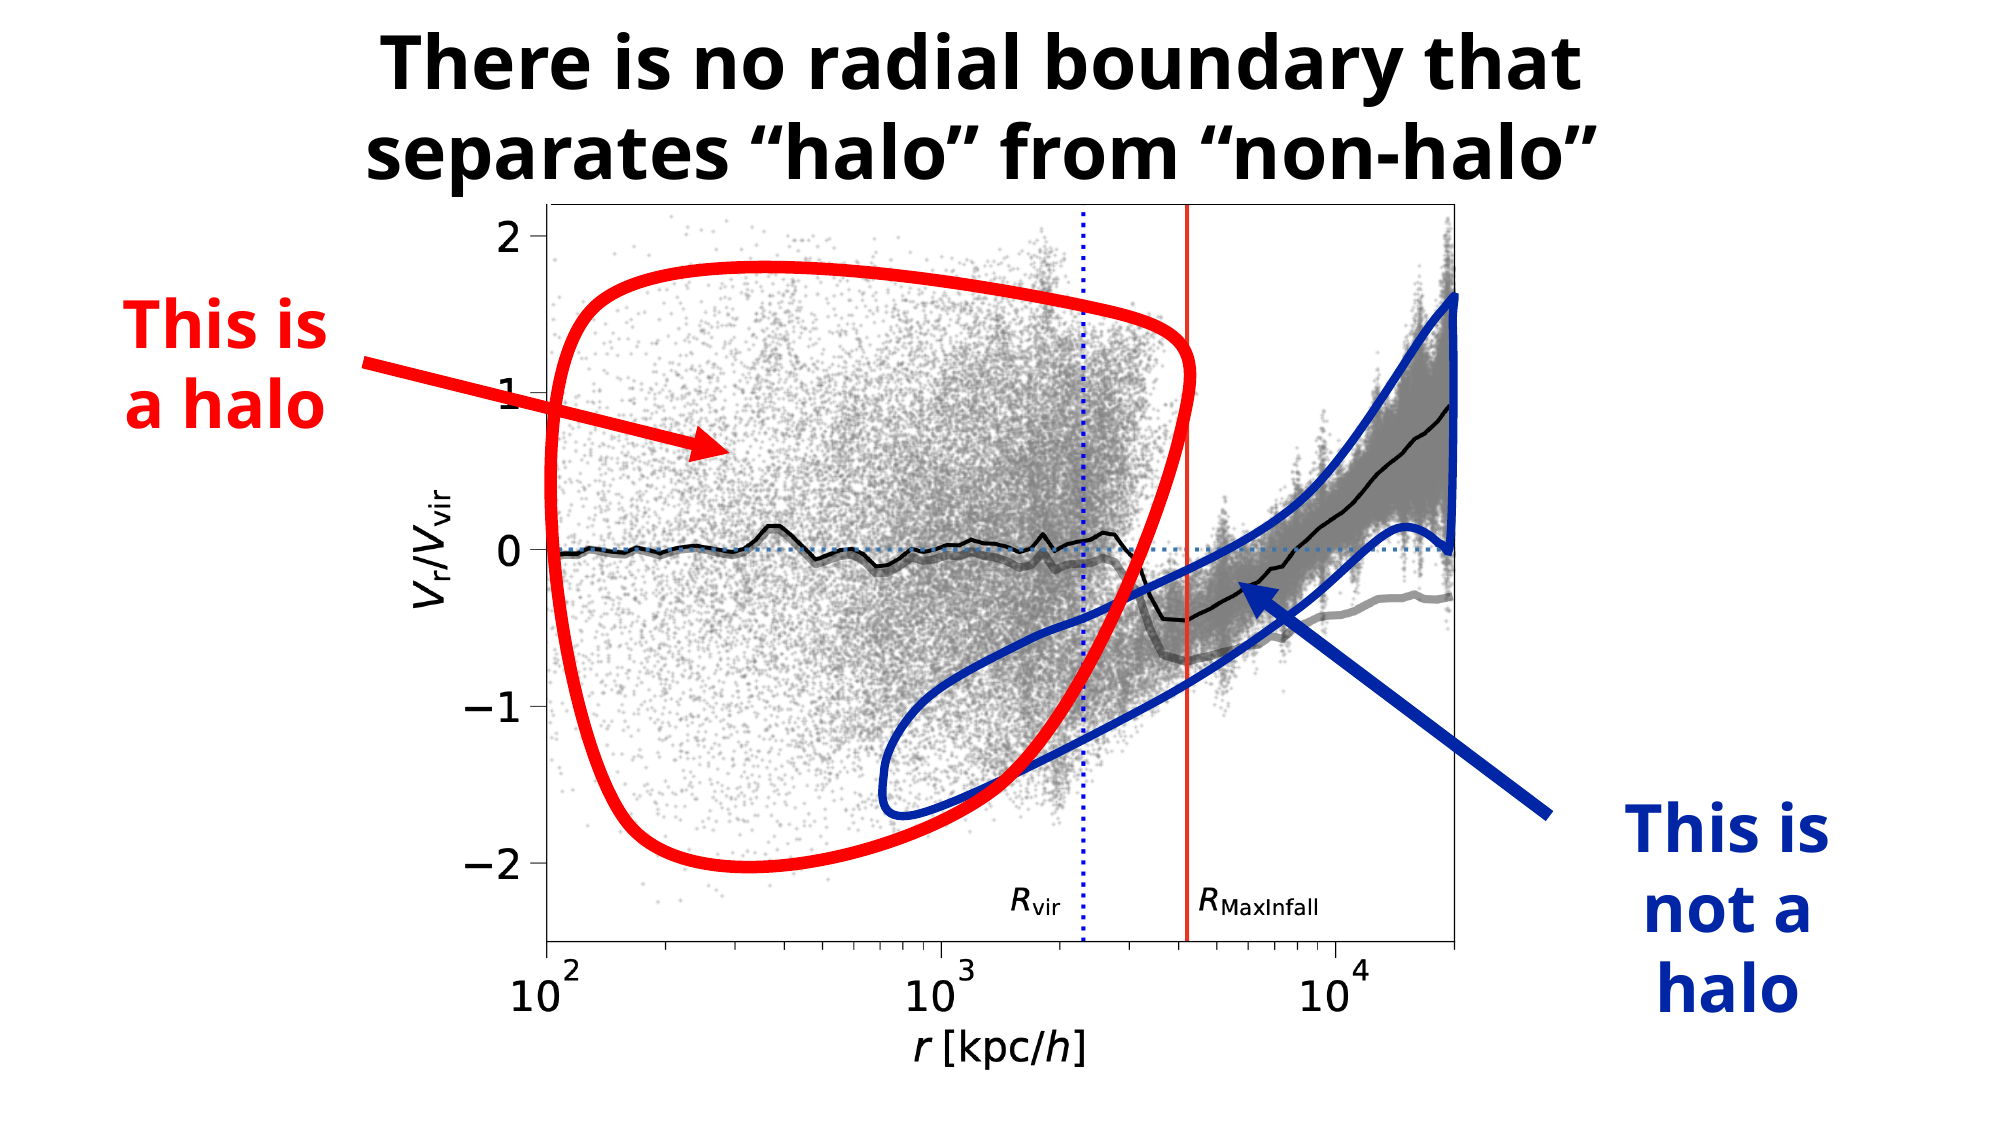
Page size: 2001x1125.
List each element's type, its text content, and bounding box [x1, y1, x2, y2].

text_box This is not a halo [1549, 778, 1907, 1034]
text_box There is no radial boundary that separates “halo” from “non-halo” [214, 7, 1750, 203]
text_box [363, 363, 730, 454]
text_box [1238, 581, 1550, 817]
text_box This is a halo [88, 274, 363, 450]
picture [363, 204, 1498, 1110]
